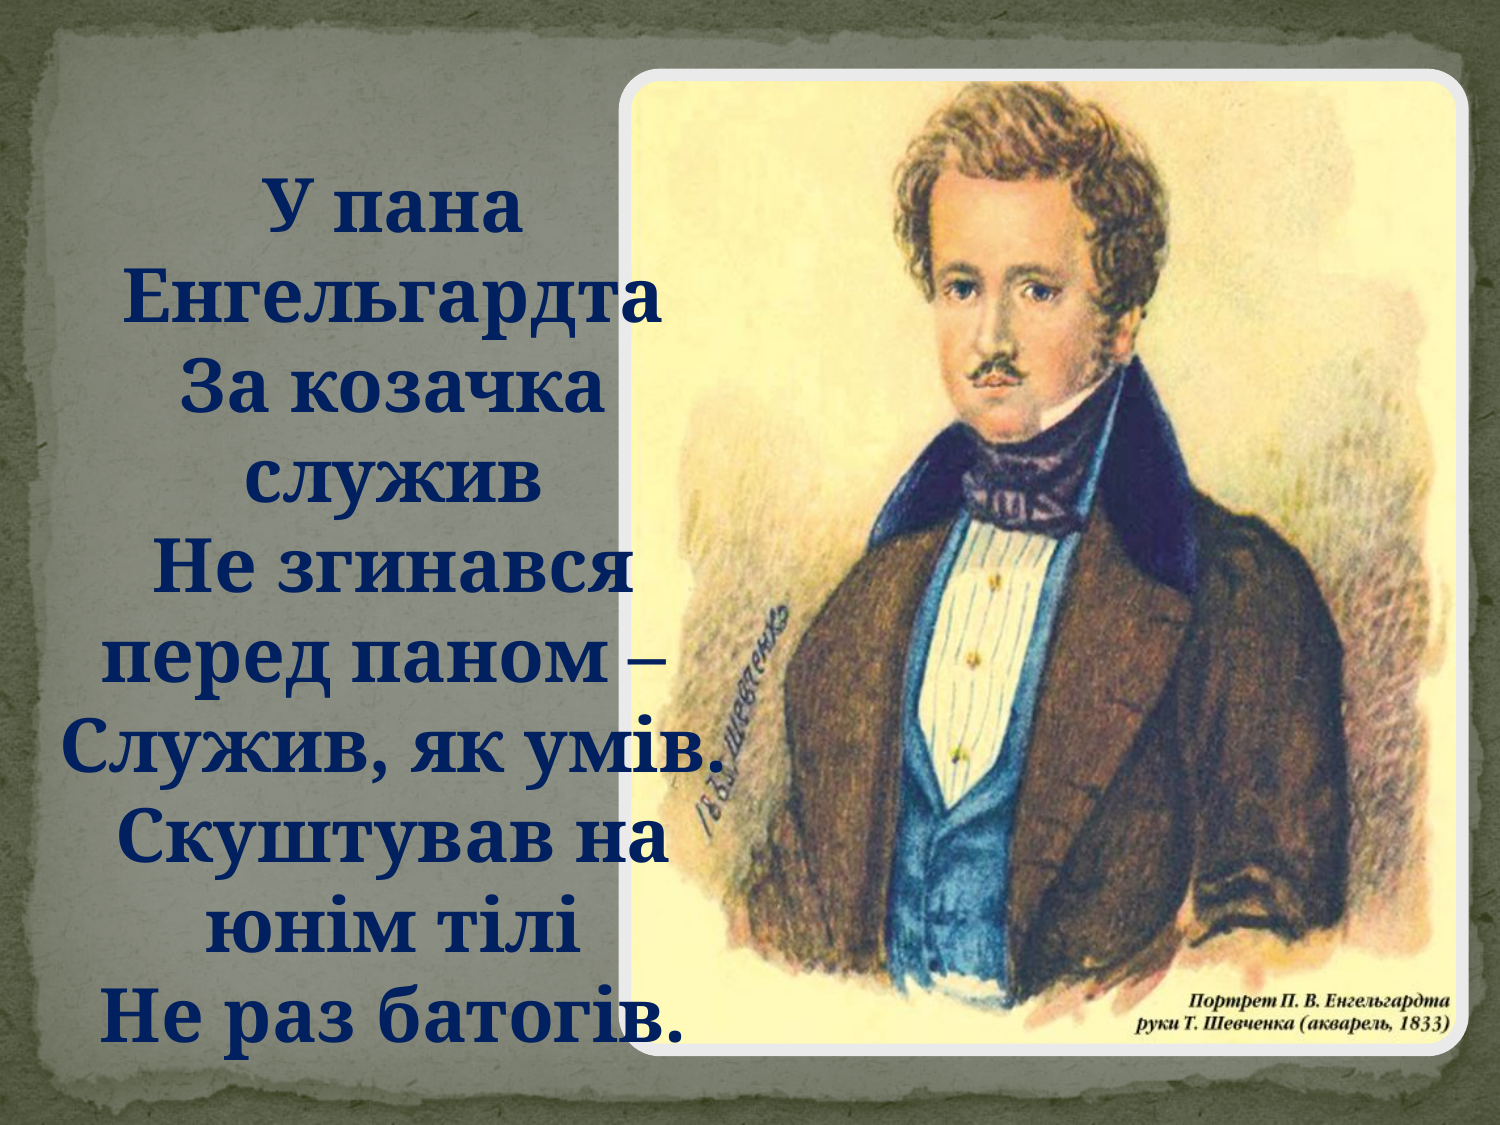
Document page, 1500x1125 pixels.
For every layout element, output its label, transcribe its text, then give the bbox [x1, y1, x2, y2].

text_box У пана Енгельгардта За козачка служив Не згинався перед паном – Служив, як умів. Скуштував на юнім тілі Не раз батогів. [37, 149, 750, 1125]
picture [625, 75, 1462, 1048]
